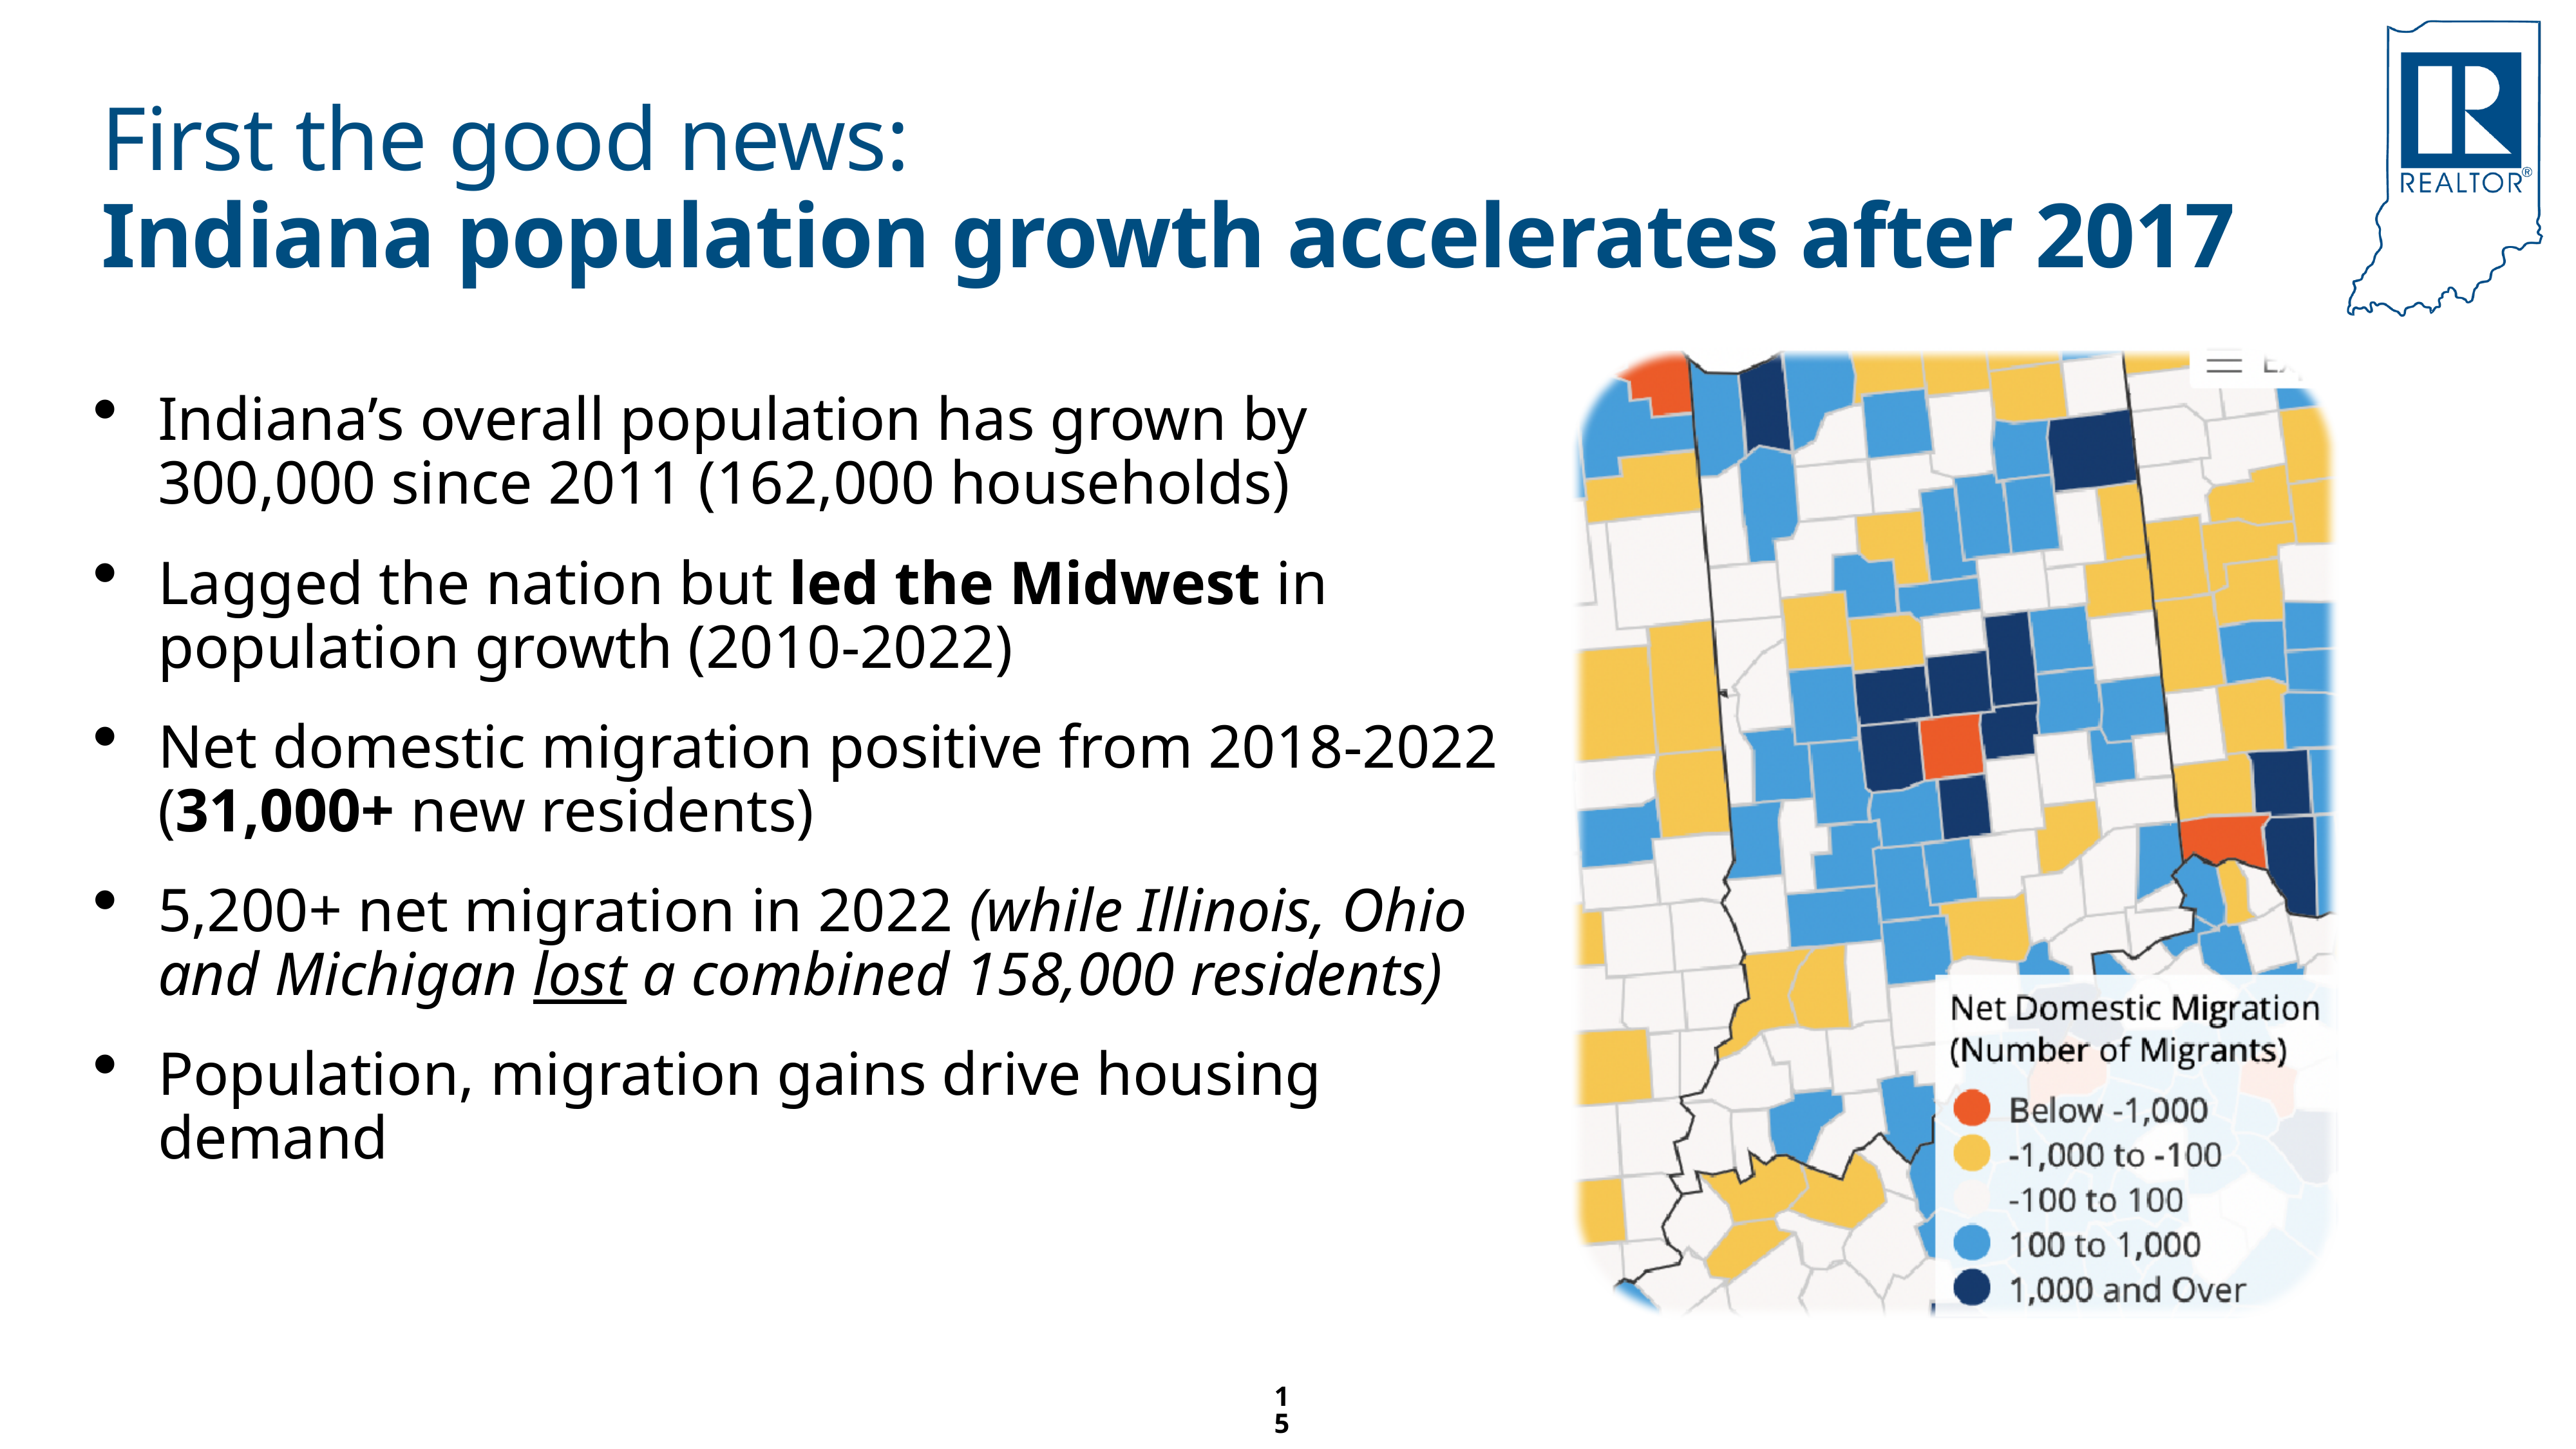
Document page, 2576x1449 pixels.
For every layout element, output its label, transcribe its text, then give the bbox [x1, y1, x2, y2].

picture [1571, 347, 2339, 1320]
picture [2346, 19, 2547, 317]
slide_number 15 [1268, 1381, 1307, 1422]
title First the good news: Indiana population growth accelerates after 2017 [95, 87, 2339, 294]
list Indiana’s overall population has grown by 300,000 since 2011 (162,000 households) Lagged the nation but led the Midwest in population growth (2010-2022) Net domestic migration positive from 2018-2022 (31,000+ new residents) 5,200+ net migration in 2022 (while Illinois, Ohio and Michigan lost a combined 158,000 residents) Population, migration gains drive housing demand [88, 383, 1514, 1213]
